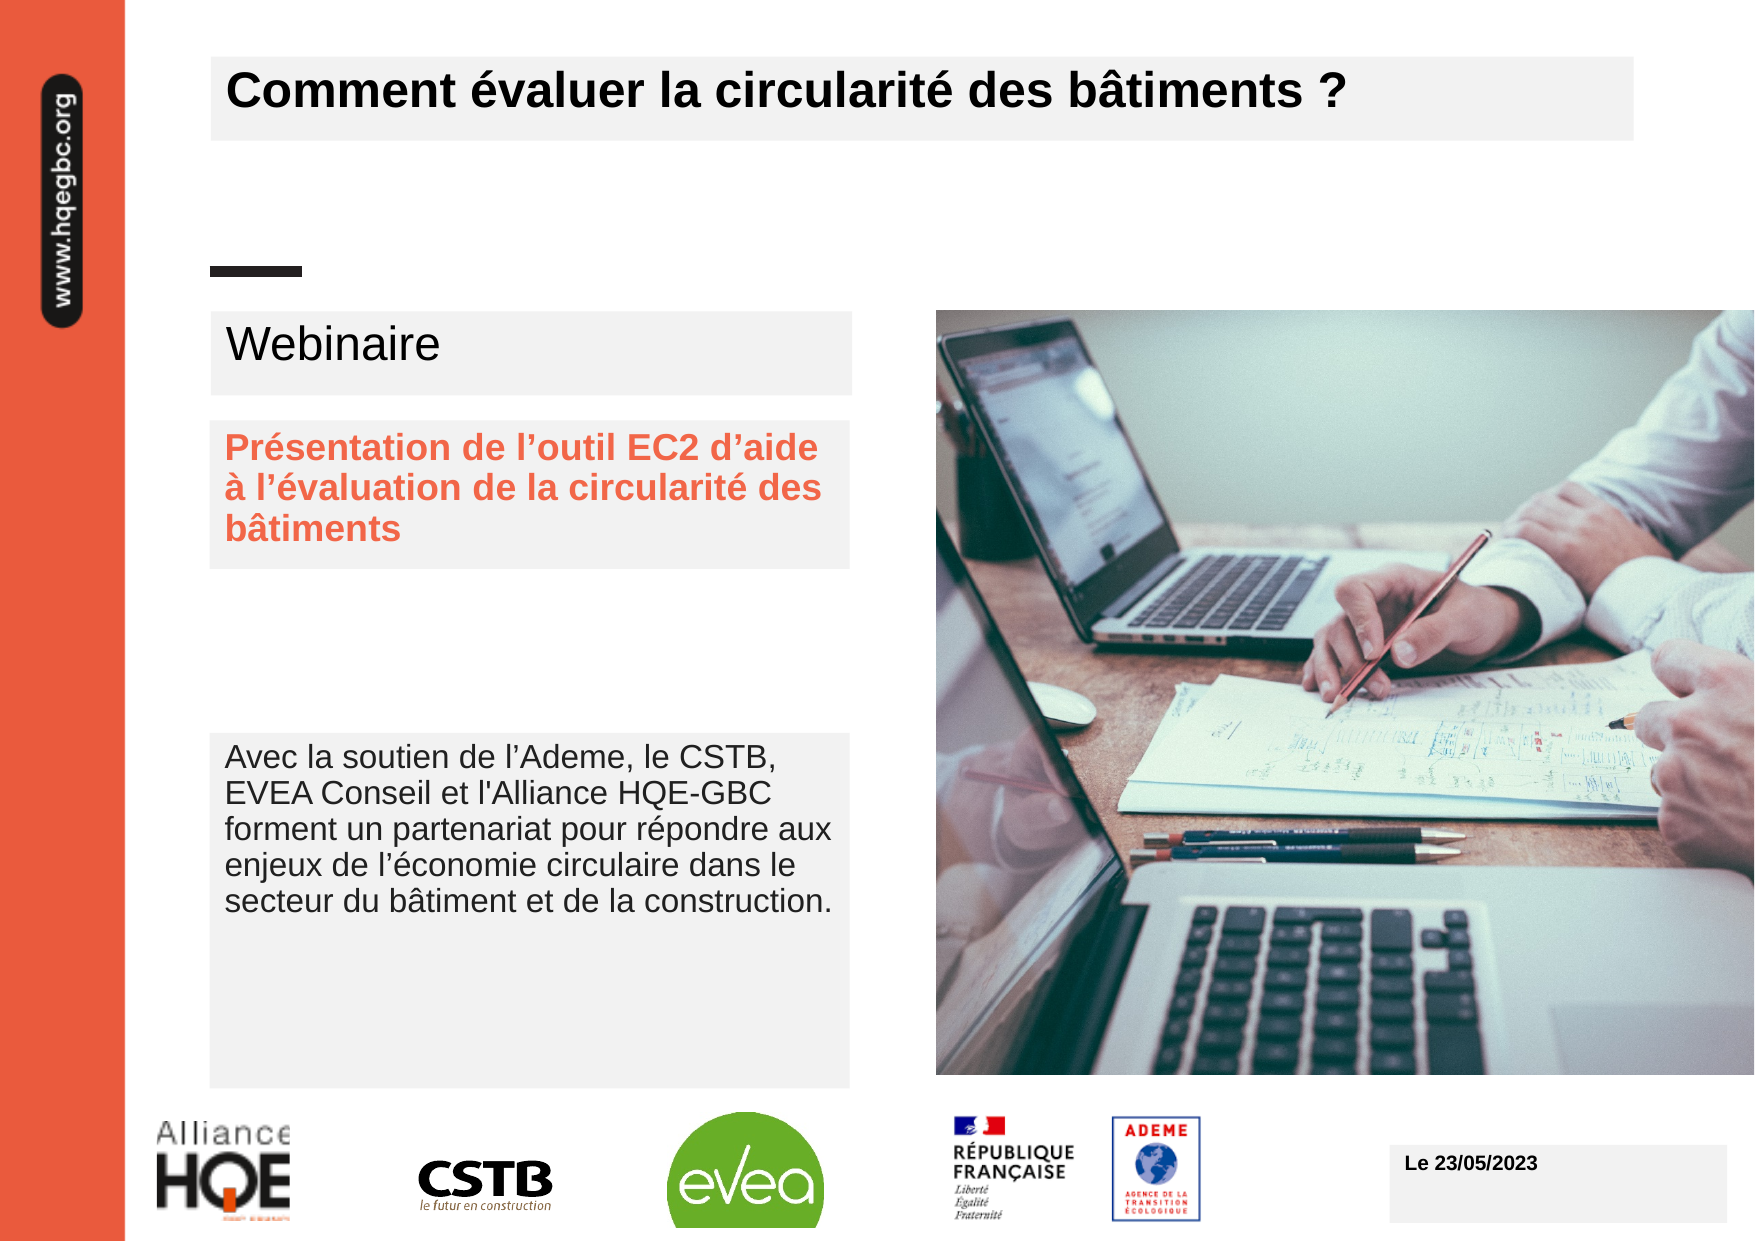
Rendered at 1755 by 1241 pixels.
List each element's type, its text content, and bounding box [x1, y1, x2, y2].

list Avec la soutien de l’Ademe, le CSTB, EVEA Conseil et l'Alliance HQE-GBC forment un partenariat pour répondre aux enjeux de l’économie circulaire dans le secteur du bâtiment et de la construction. [209, 732, 850, 1089]
picture [384, 1112, 555, 1241]
picture [935, 1098, 1219, 1238]
subtitle Webinaire [210, 311, 853, 396]
title Comment évaluer la circularité des bâtiments ? [210, 56, 1634, 141]
list Le 23/05/2023 [1389, 1144, 1728, 1223]
picture [935, 310, 1755, 1075]
list Présentation de l’outil EC2 d’aide à l’évaluation de la circularité des bâtiments [209, 420, 850, 569]
picture [666, 1112, 824, 1228]
